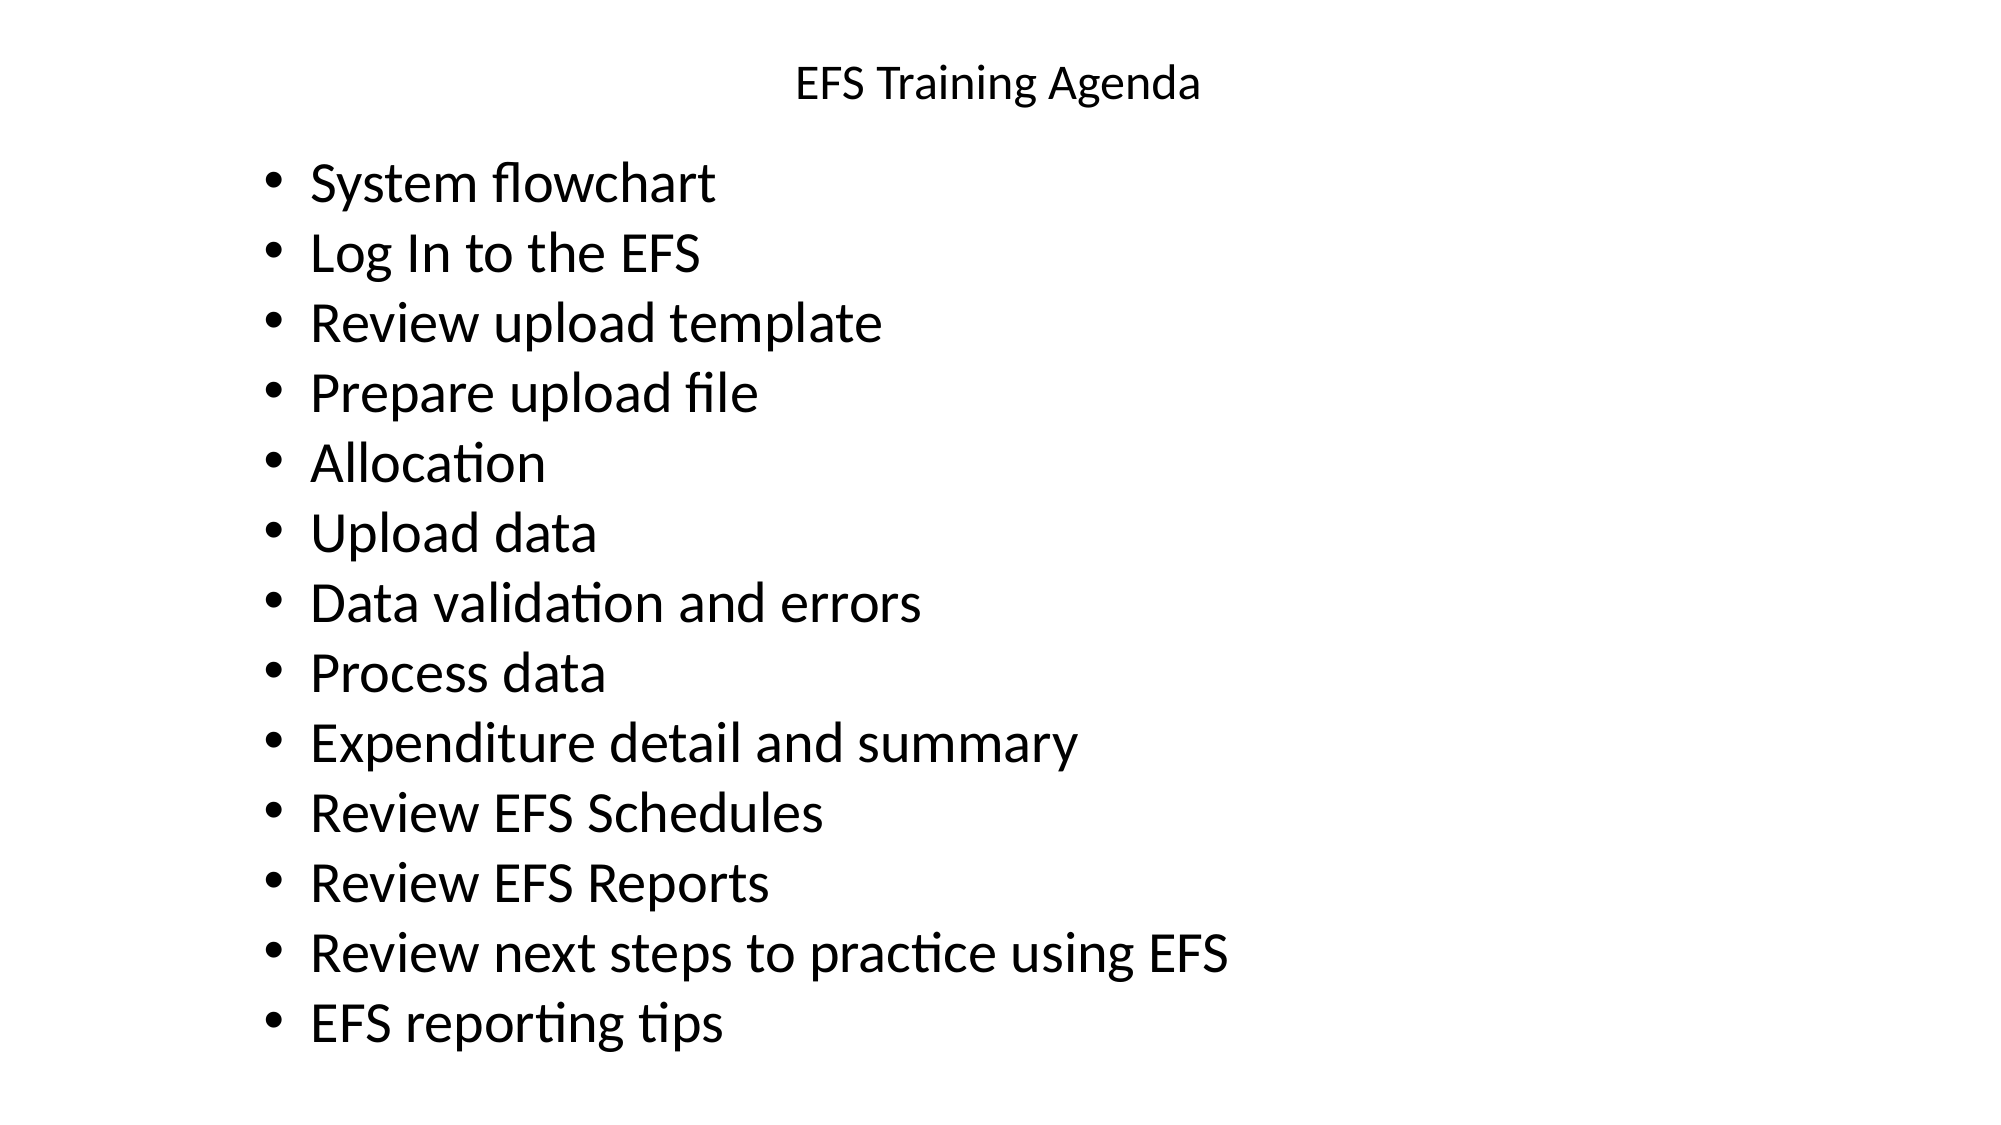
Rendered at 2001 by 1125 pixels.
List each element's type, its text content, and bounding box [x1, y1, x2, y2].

text_box EFS Training Agenda [780, 41, 1337, 117]
text_box System flowchart Log In to the EFS Review upload template Prepare upload file Allocation Upload data Data validation and errors Process data Expenditure detail and summary Review EFS Schedules Review EFS Reports Review next steps to practice using EFS EFS reporting tips [248, 136, 1752, 1062]
